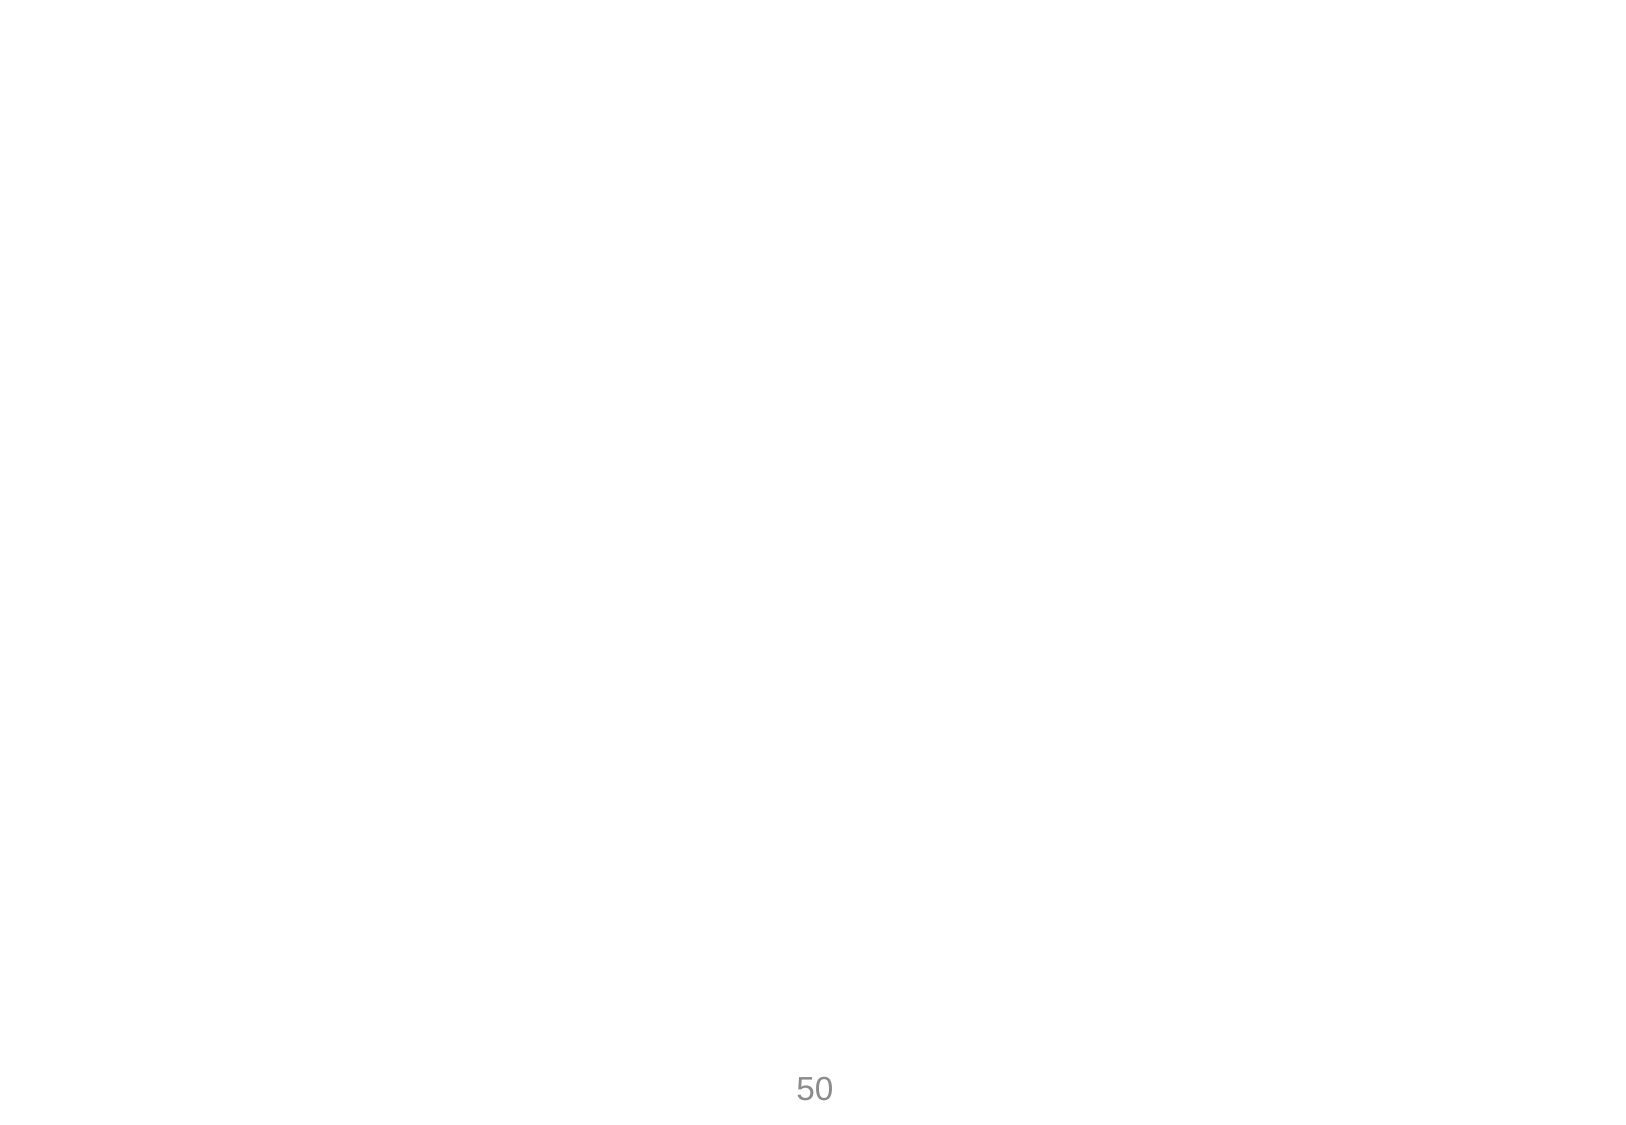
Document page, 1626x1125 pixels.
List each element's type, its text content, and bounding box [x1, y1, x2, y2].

slide_number 50 [631, 1057, 998, 1117]
